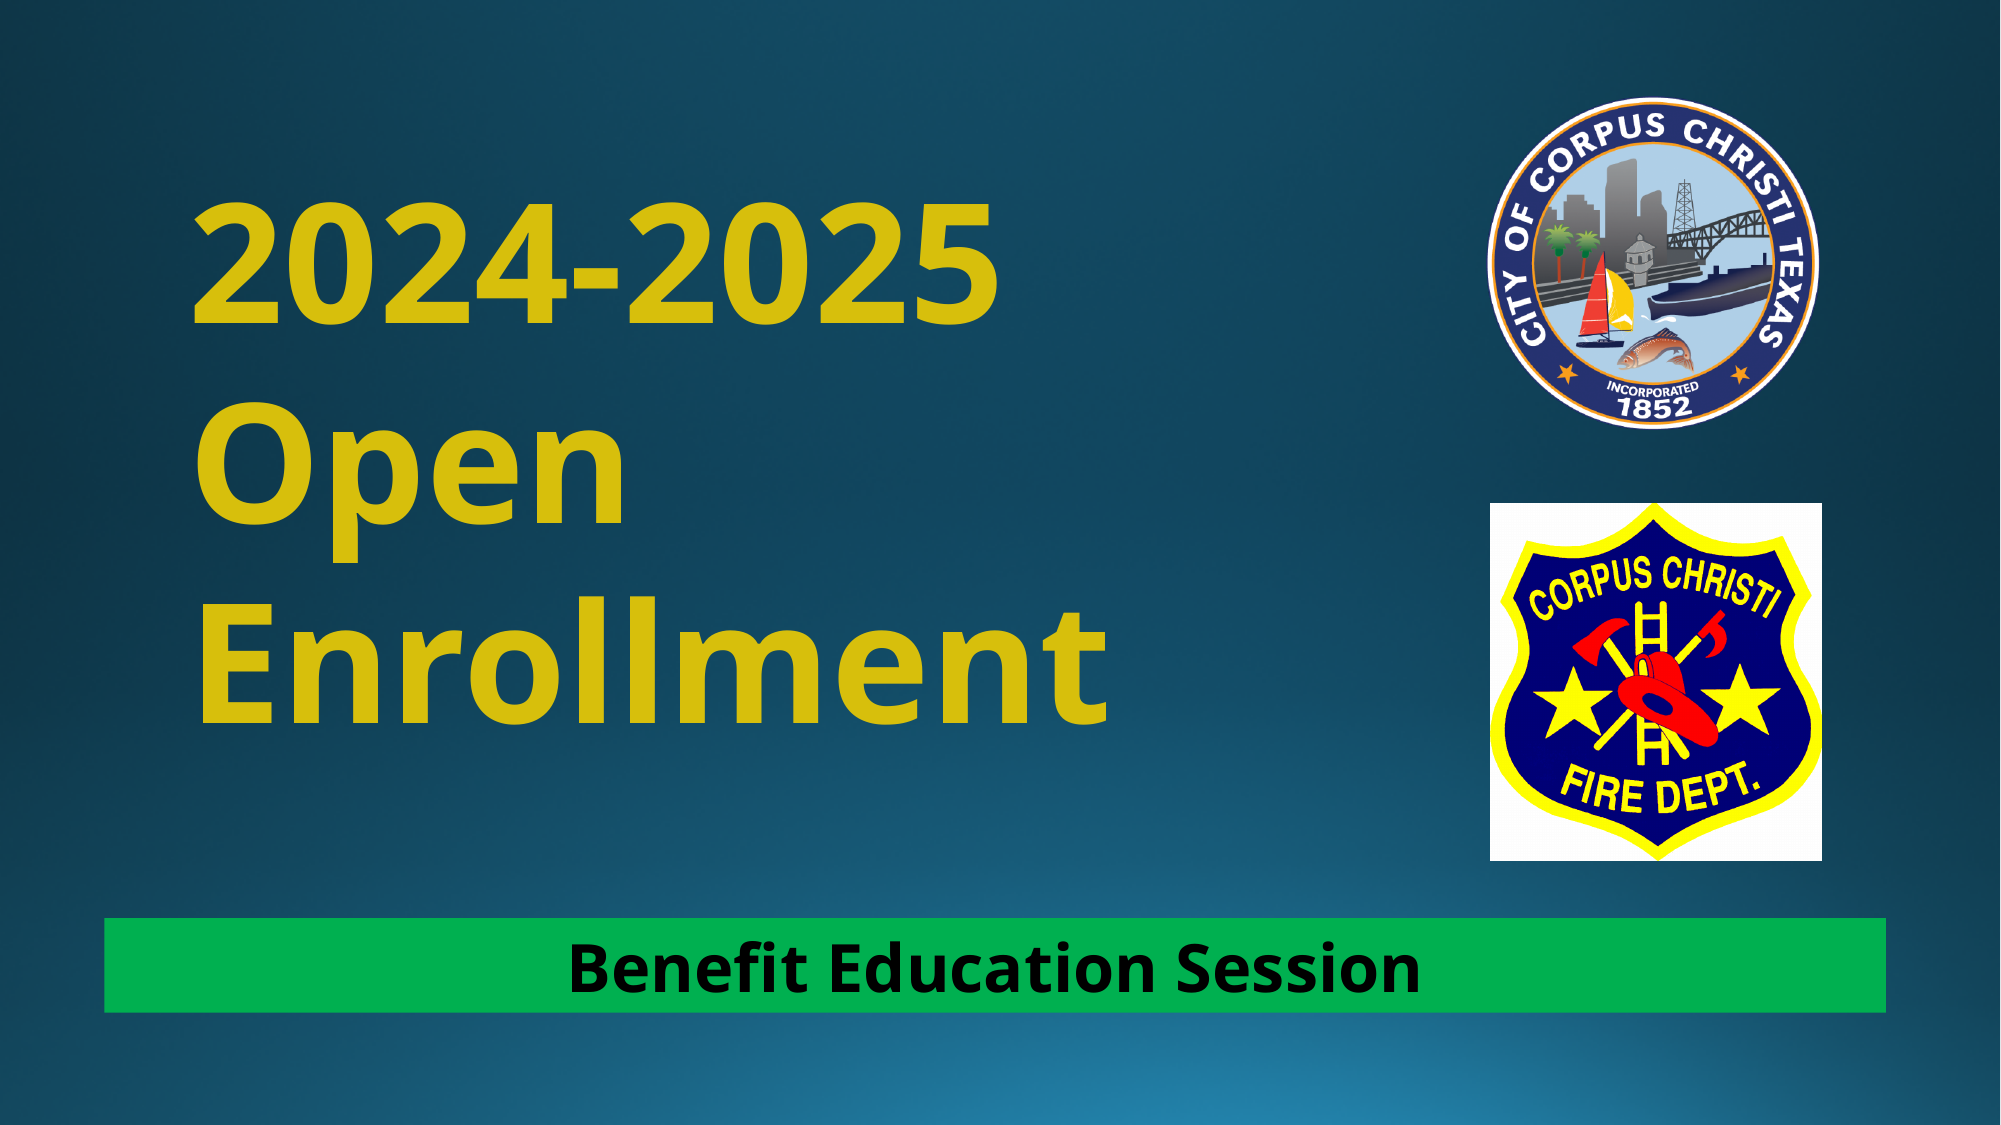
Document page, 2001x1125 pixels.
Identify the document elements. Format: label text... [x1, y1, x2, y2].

picture [0, 0, 2001, 1125]
text_box Benefit Education Session [104, 918, 1886, 1013]
text_box 2024-2025 Open Enrollment [168, 110, 1530, 804]
